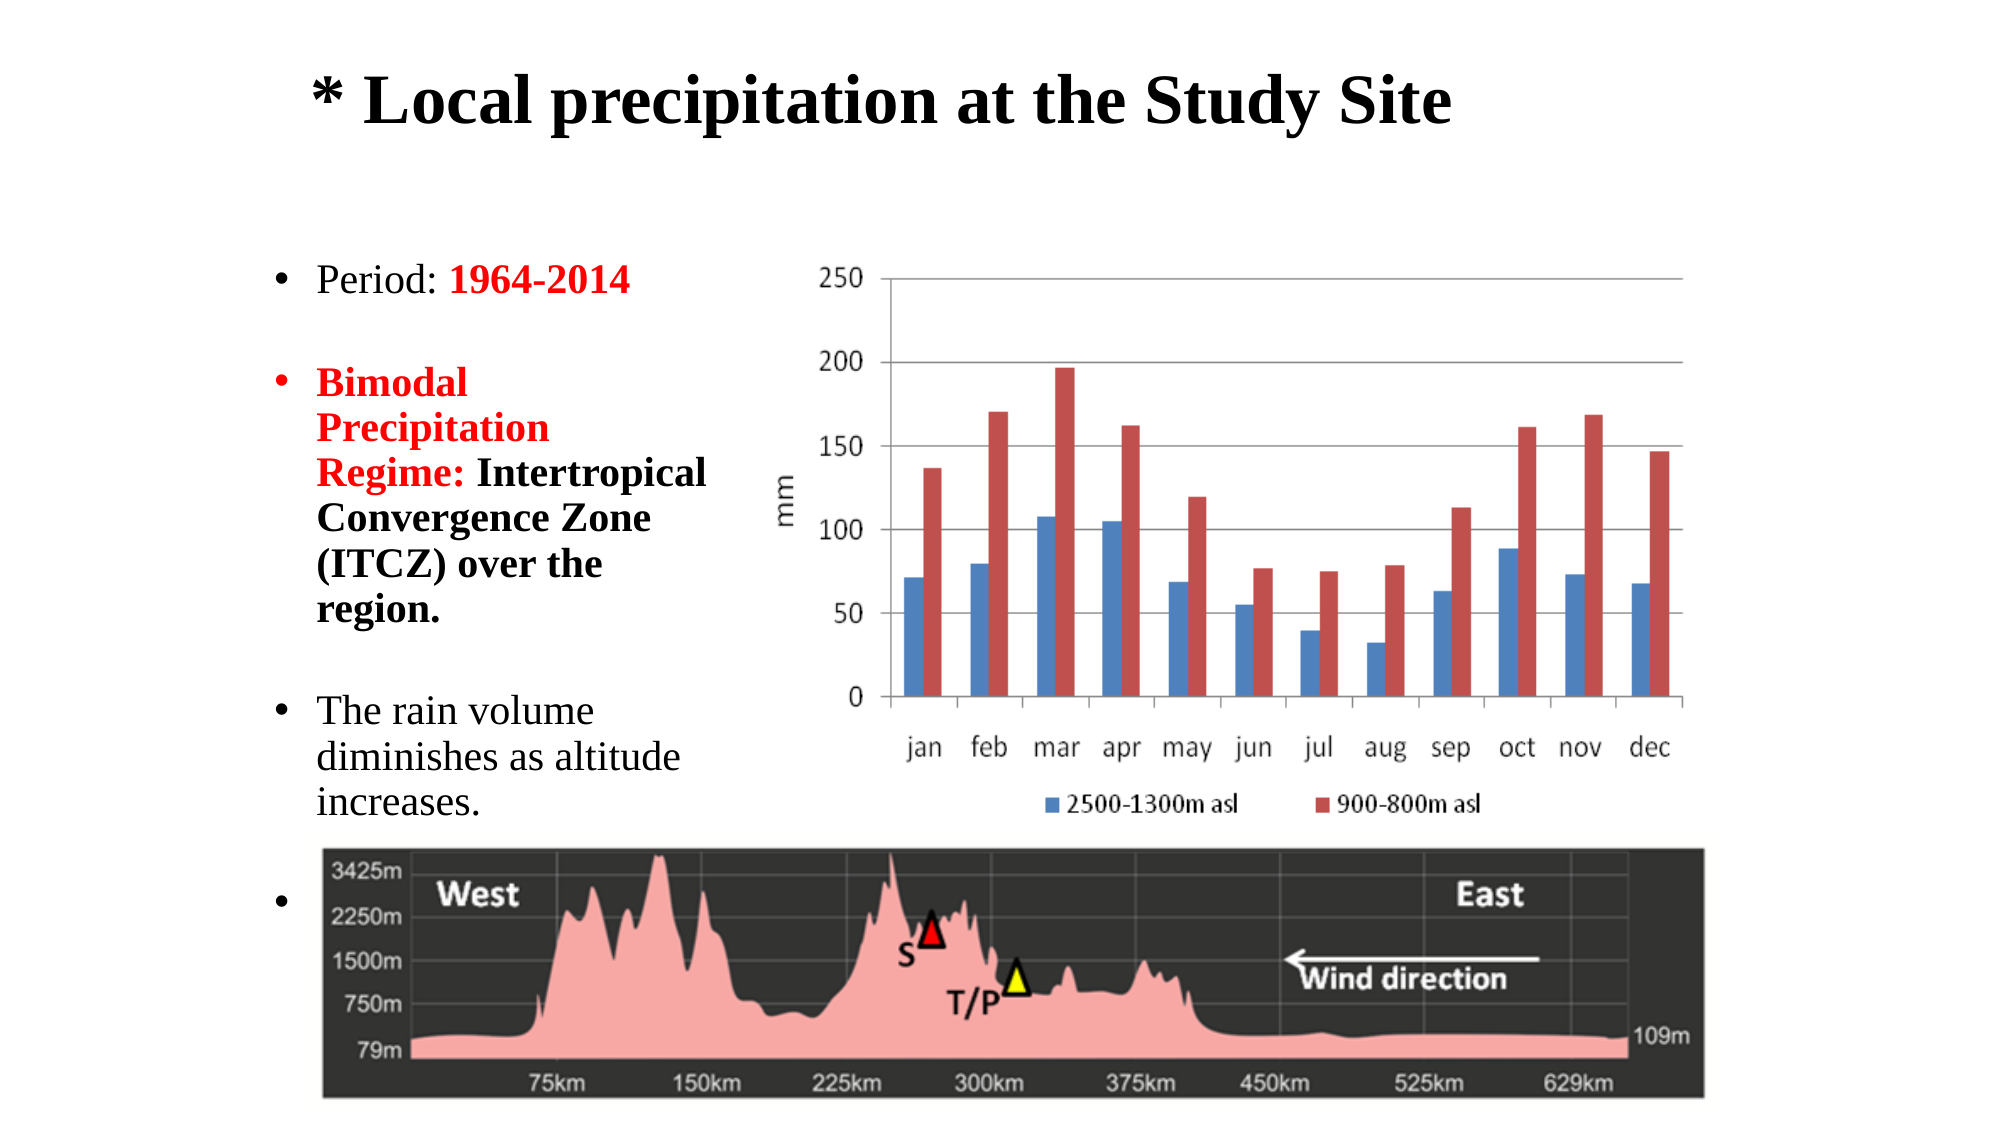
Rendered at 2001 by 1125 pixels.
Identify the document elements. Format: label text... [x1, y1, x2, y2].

picture [303, 243, 1783, 1115]
list Period: 1964-2014 Bimodal Precipitation Regime: Intertropical Convergence Zone (ITCZ) over the region. The rain volume diminishes as altitude increases. Moisture is blocked by the Andes. [259, 208, 724, 1041]
text_box * Local precipitation at the Study Site [296, 1, 1646, 189]
